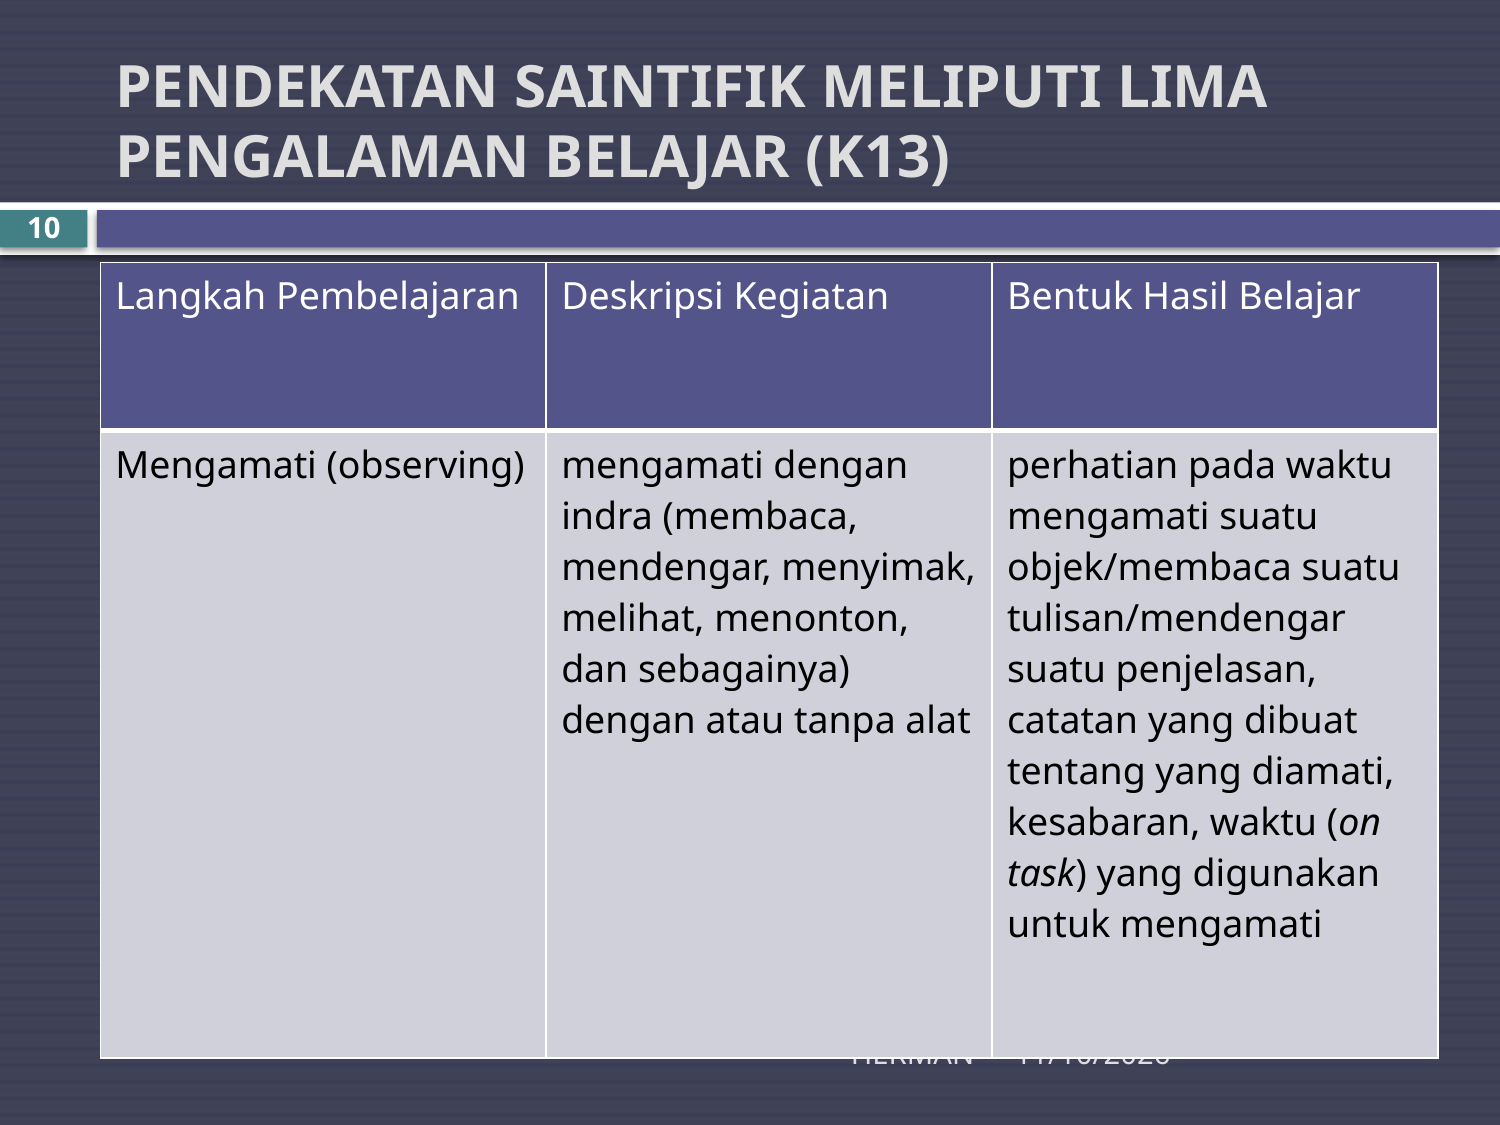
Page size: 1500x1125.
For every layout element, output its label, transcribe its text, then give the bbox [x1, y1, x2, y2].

footer HERMAN [99, 1058, 990, 1085]
table_cell Mengamati (observing) [101, 433, 545, 1057]
table_header Langkah Pembelajaran [101, 263, 545, 428]
title PENDEKATAN SAINTIFIK MELIPUTI LIMA PENGALAMAN BELAJAR (K13) [100, 37, 1438, 200]
table_header Deskripsi Kegiatan [547, 263, 991, 428]
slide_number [999, 1059, 1438, 1085]
table_header Bentuk Hasil Belajar [993, 263, 1437, 428]
table_cell mengamati dengan indra (membaca, mendengar, menyimak, melihat, menonton, dan sebagainya) dengan atau tanpa alat [547, 433, 991, 1057]
table_cell perhatian pada waktu mengamati suatu objek/membaca suatu tulisan/mendengar suatu penjelasan, catatan yang dibuat tentang yang diamati, kesabaran, waktu (on task) yang digunakan untuk mengamati [993, 433, 1437, 1057]
slide_number 10 [0, 208, 88, 249]
